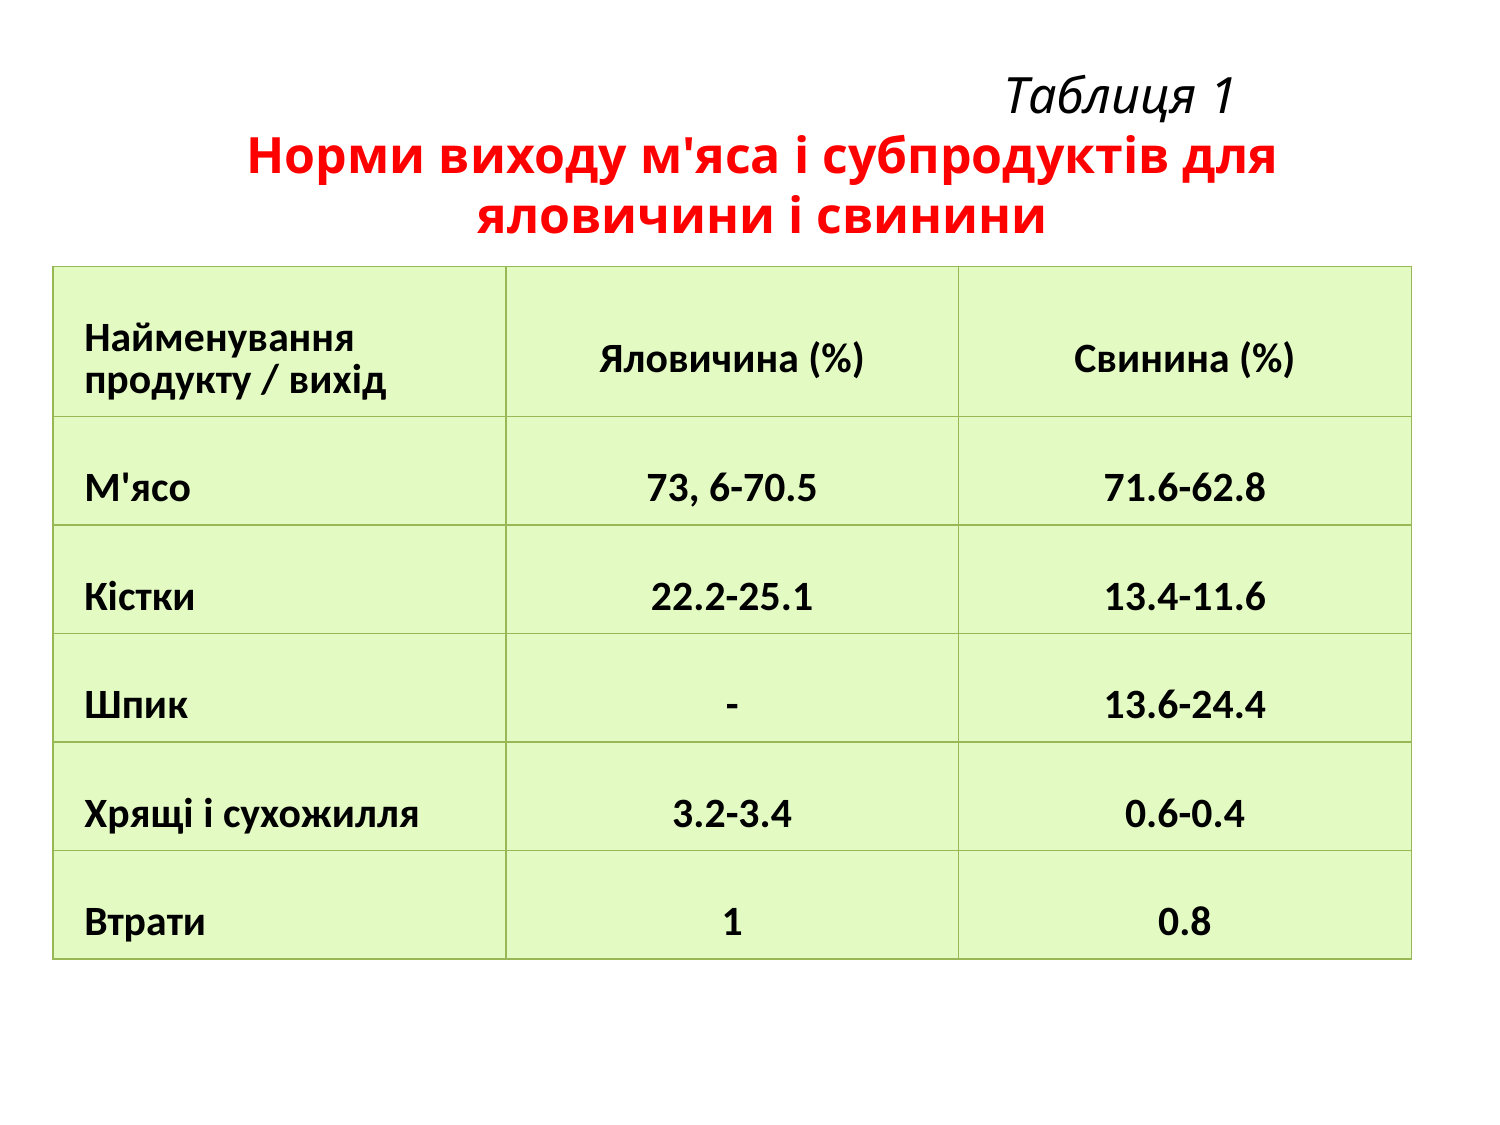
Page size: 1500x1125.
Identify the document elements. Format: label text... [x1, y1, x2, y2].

table_cell 22.2-25.1 [507, 526, 958, 633]
table_header Найменування продукту / вихід [54, 267, 505, 416]
table_cell М'ясо [54, 417, 505, 524]
table_cell 13.4-11.6 [959, 526, 1411, 633]
table_cell Шпик [54, 634, 505, 741]
table_cell 3.2-3.4 [507, 743, 958, 850]
table_cell 71.6-62.8 [959, 417, 1411, 524]
table_header Свинина (%) [959, 267, 1411, 416]
table_cell 13.6-24.4 [959, 634, 1411, 741]
table_cell Кістки [54, 526, 505, 633]
table_cell Хрящі і сухожилля [54, 743, 505, 850]
table_cell 0.8 [959, 851, 1411, 958]
title Таблиця 1 Норми виходу м'яса і субпродуктів для яловичини і свинини [100, 51, 1425, 255]
table_cell - [507, 634, 958, 741]
table_header Яловичина (%) [507, 267, 958, 416]
table_cell Втрати [54, 851, 505, 958]
table_cell 73, 6-70.5 [507, 417, 958, 524]
table_cell 1 [507, 851, 958, 958]
table_cell 0.6-0.4 [959, 743, 1411, 850]
